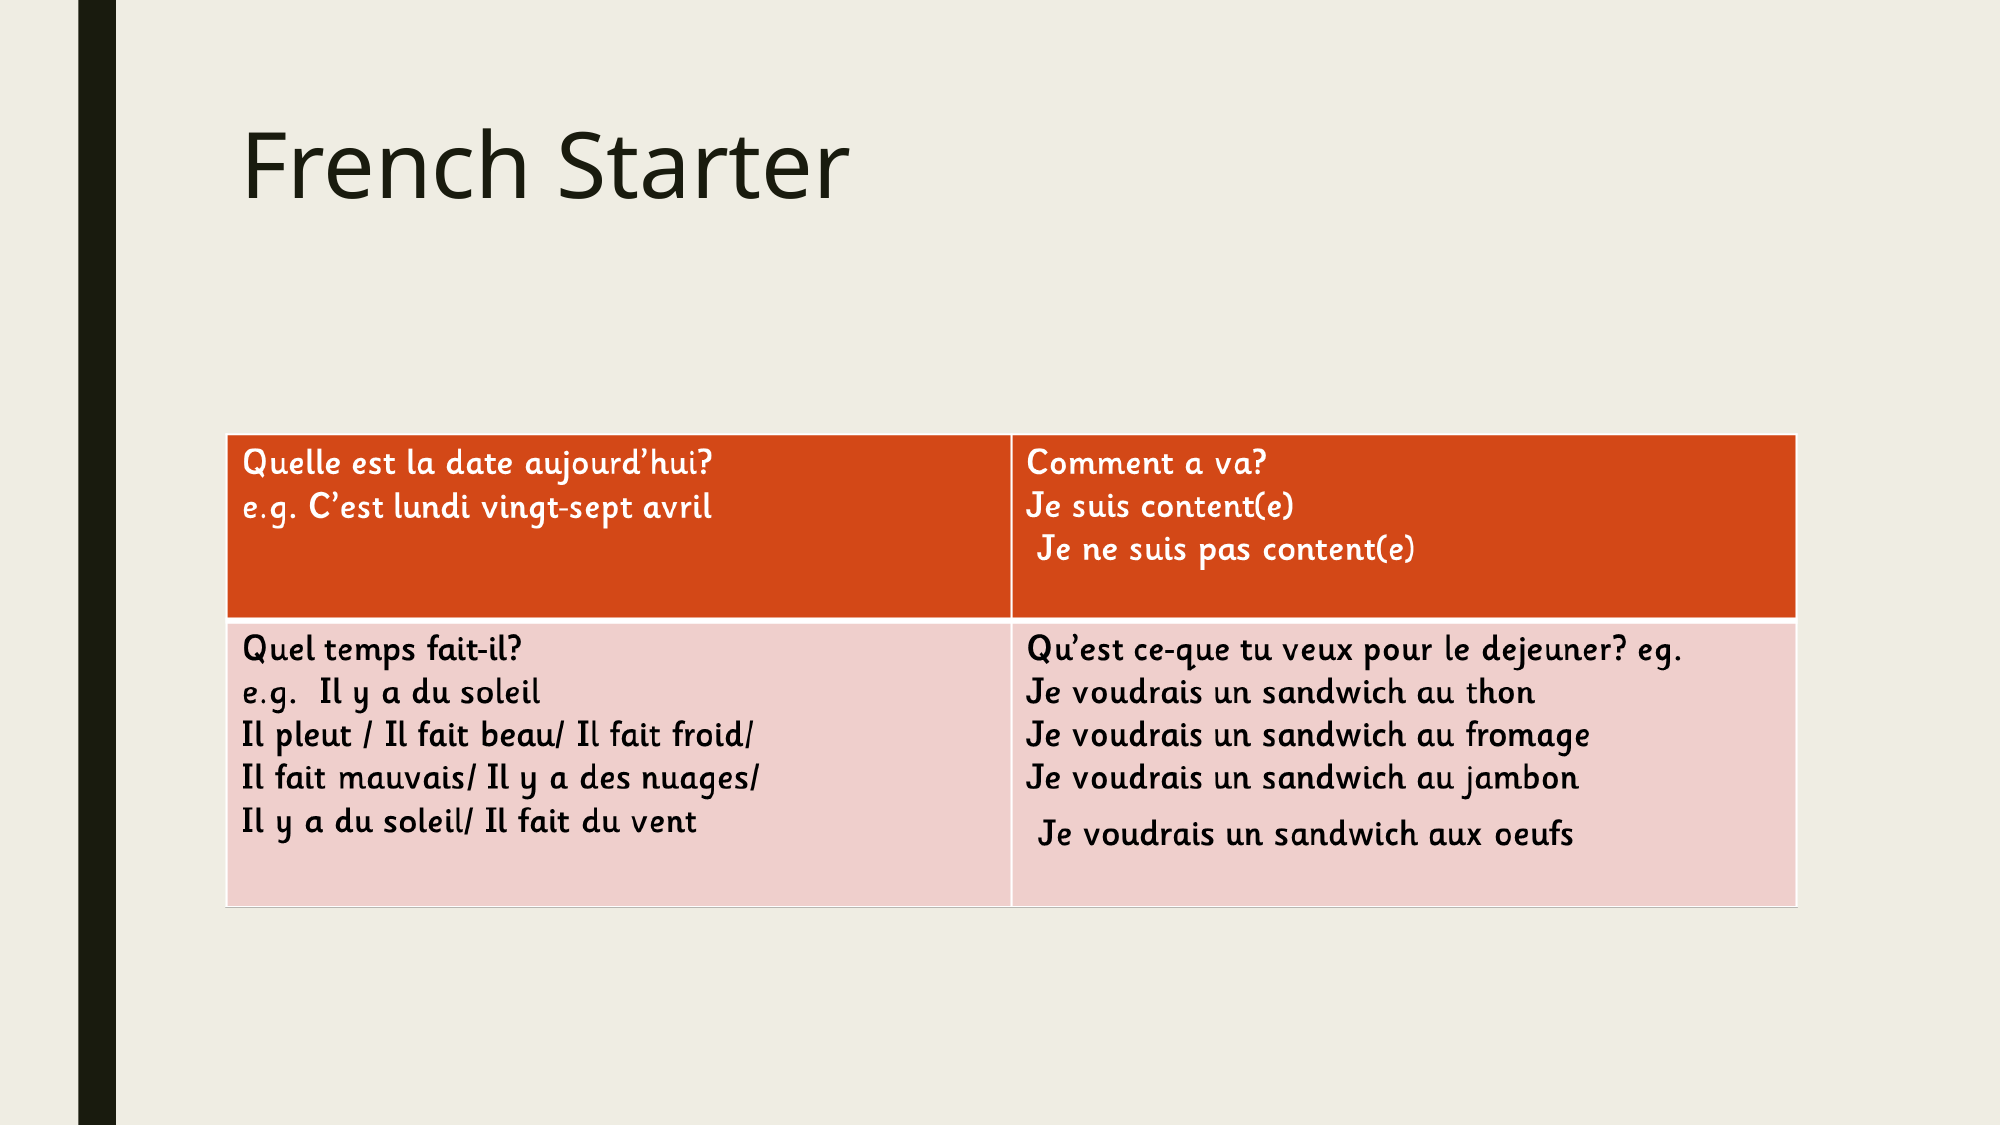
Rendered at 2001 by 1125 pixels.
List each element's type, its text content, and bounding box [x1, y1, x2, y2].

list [224, 429, 1800, 908]
title French Starter [225, 112, 1800, 357]
